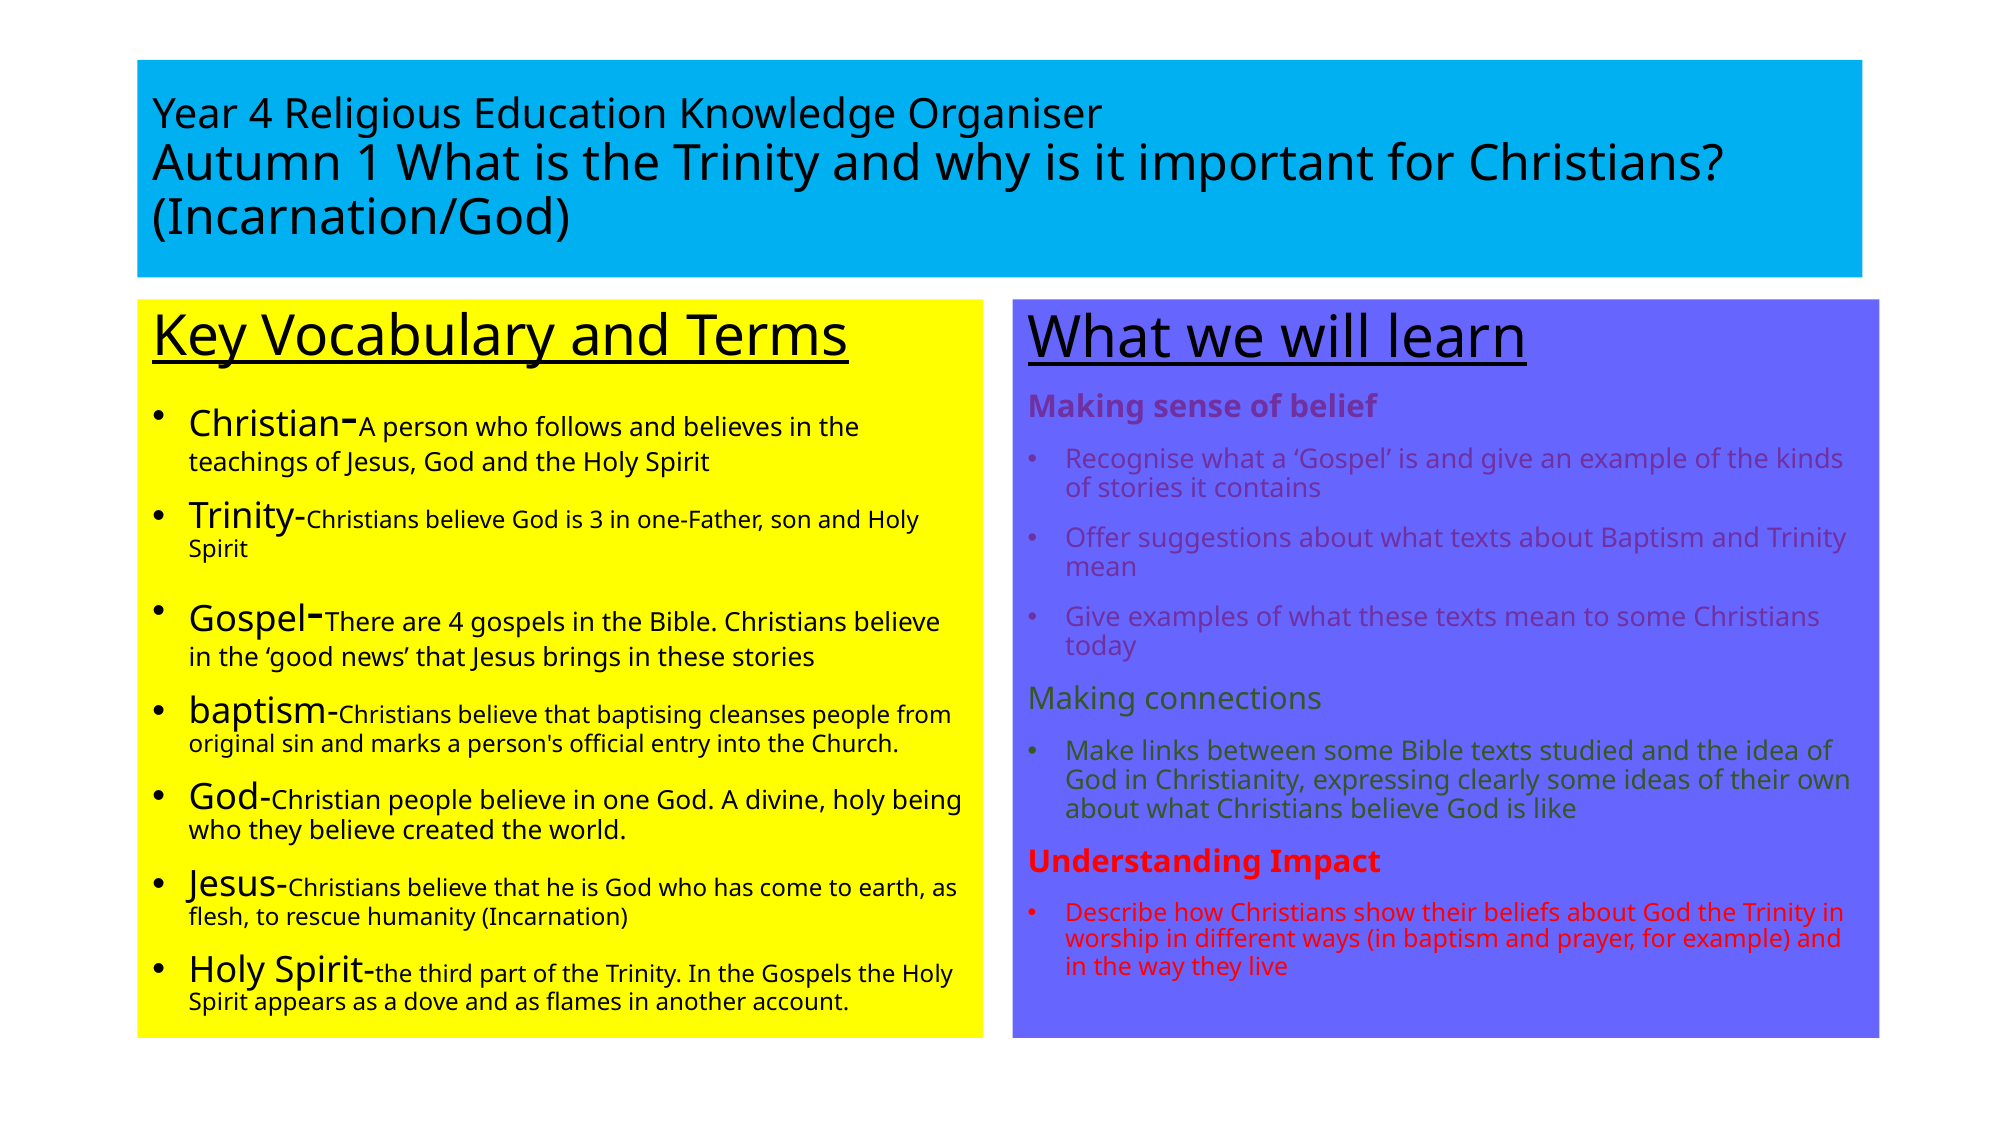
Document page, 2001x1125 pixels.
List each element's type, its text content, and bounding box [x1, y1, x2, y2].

list What we will learn Making sense of belief Recognise what a ‘Gospel’ is and give an example of the kinds of stories it contains Offer suggestions about what texts about Baptism and Trinity mean Give examples of what these texts mean to some Christians today Making connections Make links between some Bible texts studied and the idea of God in Christianity, expressing clearly some ideas of their own about what Christians believe God is like Understanding Impact Describe how Christians show their beliefs about God the Trinity in worship in different ways (in baptism and prayer, for example) and in the way they live [1012, 299, 1880, 1038]
title Year 4 Religious Education Knowledge Organiser Autumn 1 What is the Trinity and why is it important for Christians?(Incarnation/God) [137, 59, 1863, 278]
list Key Vocabulary and Terms Christian-A person who follows and believes in the teachings of Jesus, God and the Holy Spirit Trinity-Christians believe God is 3 in one-Father, son and Holy Spirit Gospel-There are 4 gospels in the Bible. Christians believe in the ‘good news’ that Jesus brings in these stories baptism-Christians believe that baptising cleanses people from original sin and marks a person's official entry into the Church. God-Christian people believe in one God. A divine, holy being who they believe created the world. Jesus-Christians believe that he is God who has come to earth, as flesh, to rescue humanity (Incarnation) Holy Spirit-the third part of the Trinity. In the Gospels the Holy Spirit appears as a dove and as flames in another account. [137, 299, 983, 1038]
